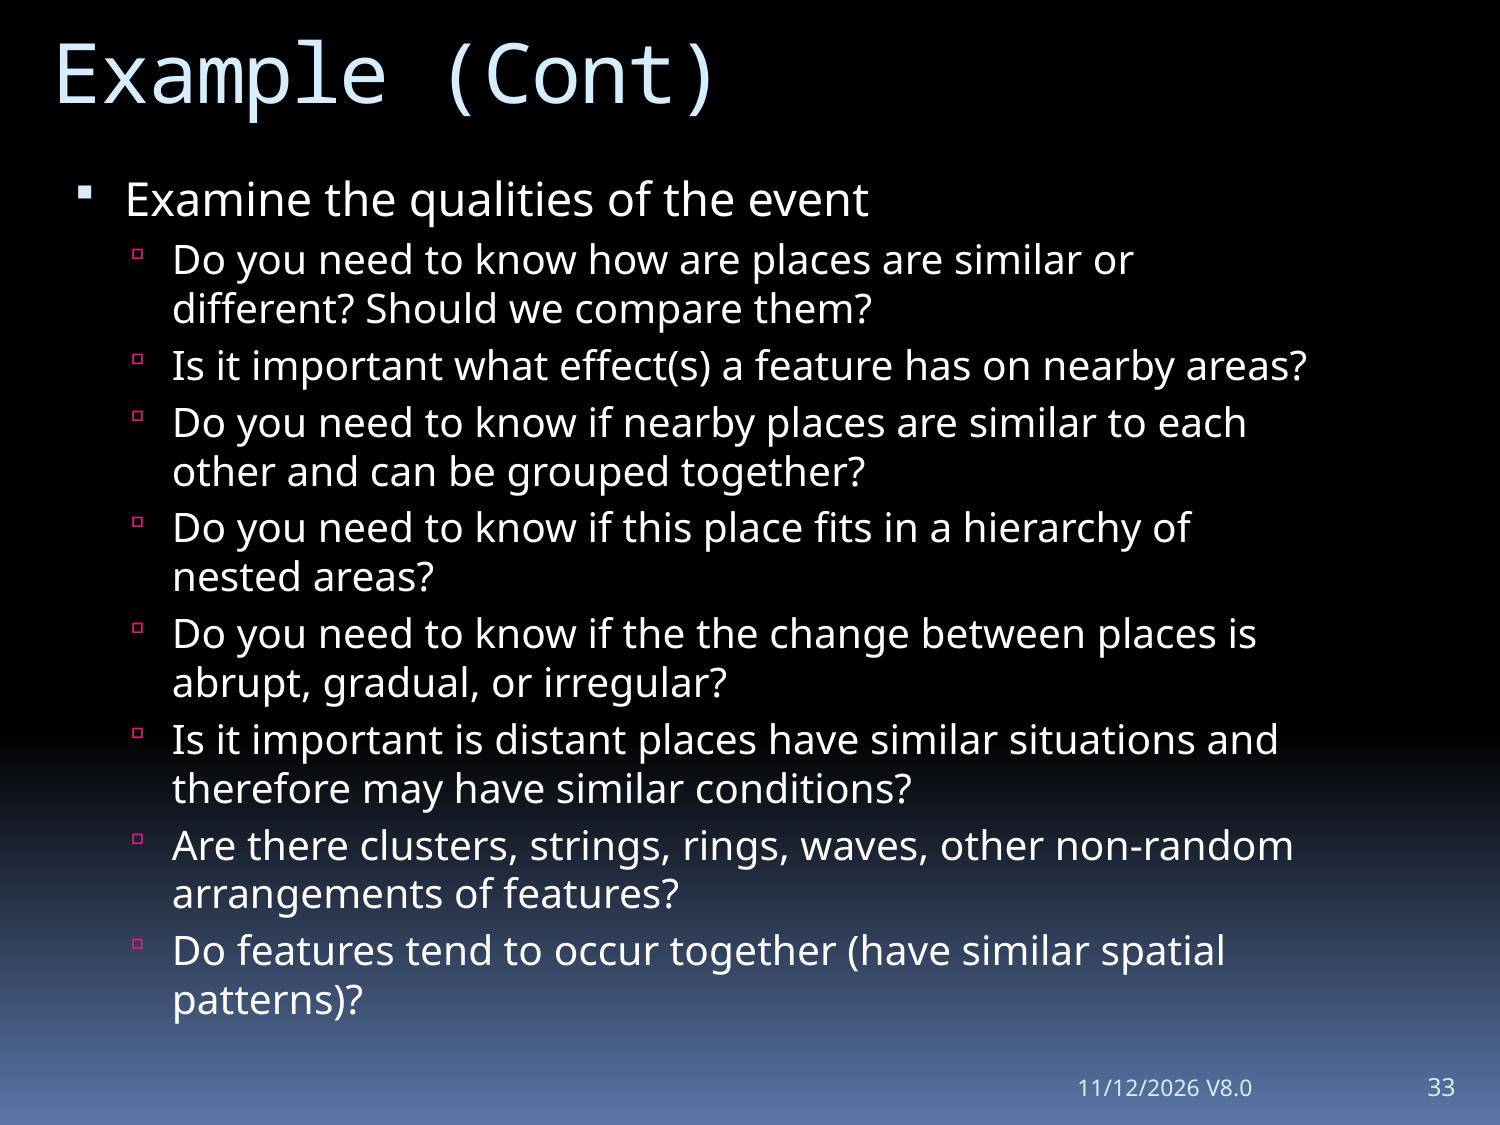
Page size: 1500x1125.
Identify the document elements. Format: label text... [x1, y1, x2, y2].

list Examine the qualities of the event Do you need to know how are places are similar or different? Should we compare them? Is it important what effect(s) a feature has on nearby areas? Do you need to know if nearby places are similar to each other and can be grouped together? Do you need to know if this place fits in a hierarchy of nested areas? Do you need to know if the the change between places is abrupt, gradual, or irregular? Is it important is distant places have similar situations and therefore may have similar conditions? Are there clusters, strings, rings, waves, other non-random arrangements of features? Do features tend to occur together (have similar spatial patterns)? [50, 162, 1325, 1088]
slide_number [1062, 1052, 1412, 1113]
title Example (Cont) [37, 12, 1313, 163]
slide_number 33 [1412, 1052, 1488, 1113]
